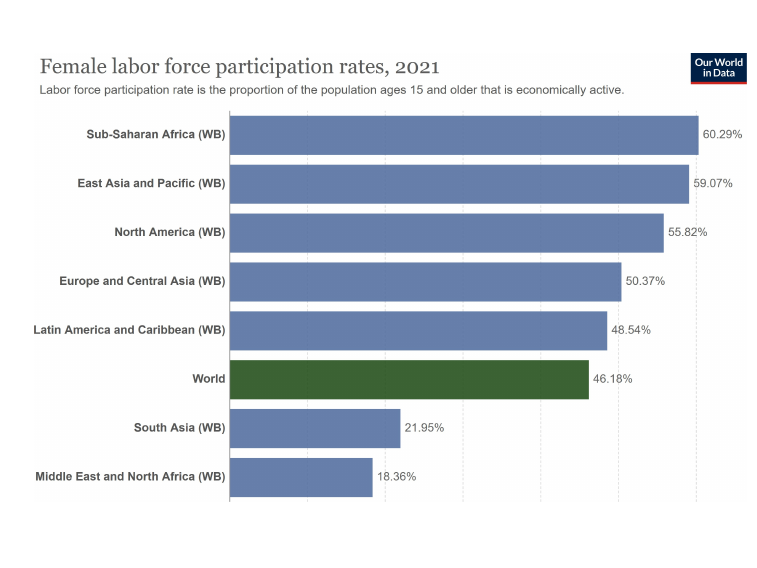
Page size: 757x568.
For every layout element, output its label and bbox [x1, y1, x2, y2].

picture [34, 52, 748, 502]
